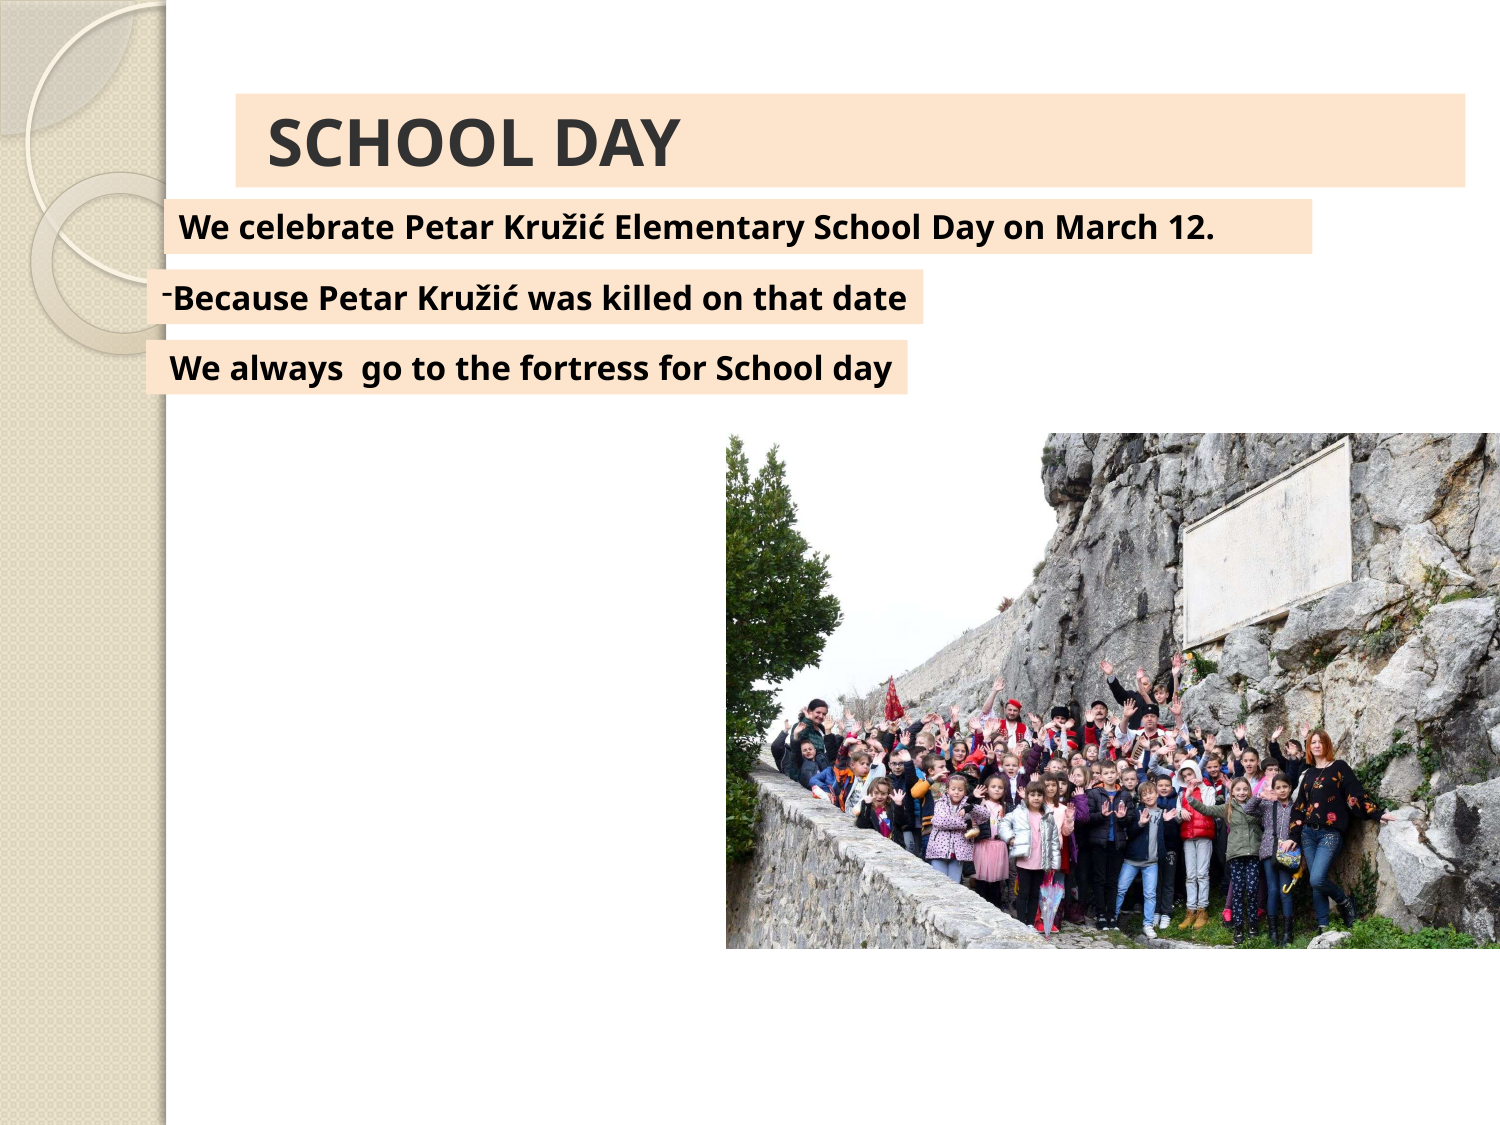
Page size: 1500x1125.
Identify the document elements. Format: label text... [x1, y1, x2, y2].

text_box We celebrate Petar Kružić Elementary School Day on March 12. [164, 199, 1313, 254]
picture [726, 433, 1500, 950]
title SCHOOL DAY [235, 93, 1466, 188]
text_box We always go to the fortress for School day [146, 339, 908, 395]
text_box Because Petar Kružić was killed on that date [146, 269, 924, 325]
